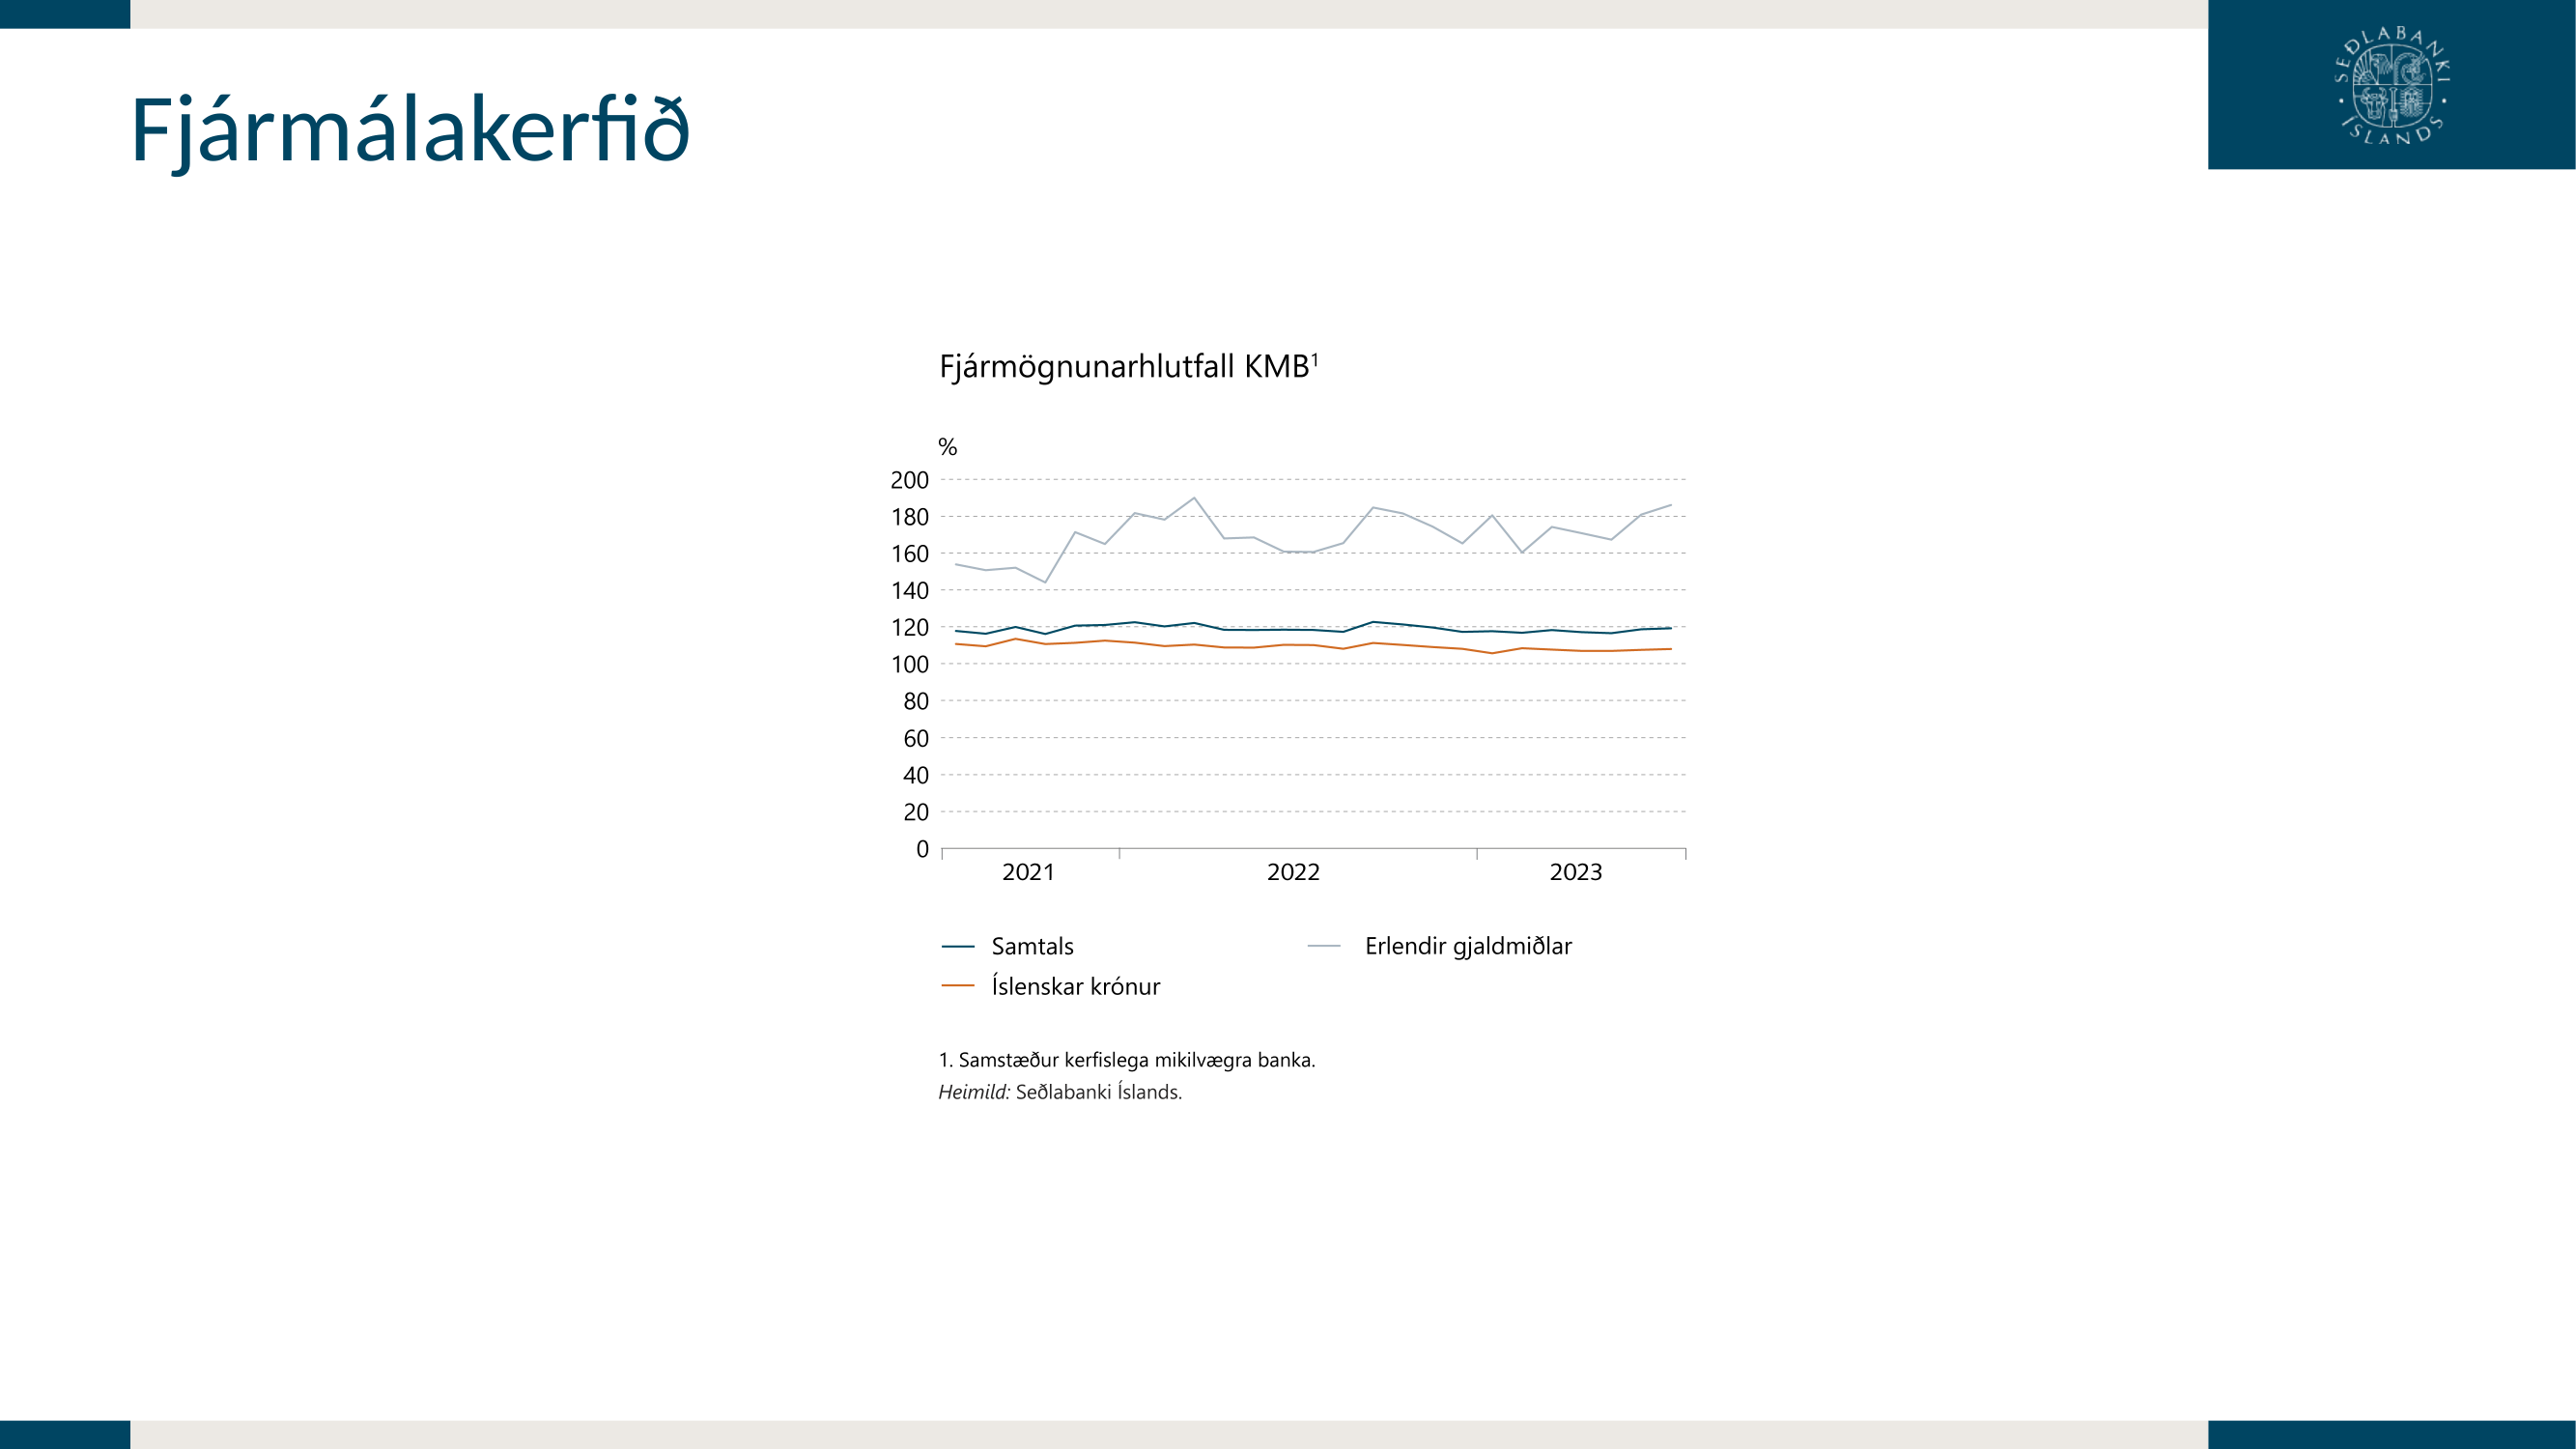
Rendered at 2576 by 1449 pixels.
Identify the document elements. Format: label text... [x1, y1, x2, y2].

title Fjármálakerfið [129, 86, 2178, 290]
picture [889, 338, 1686, 1111]
